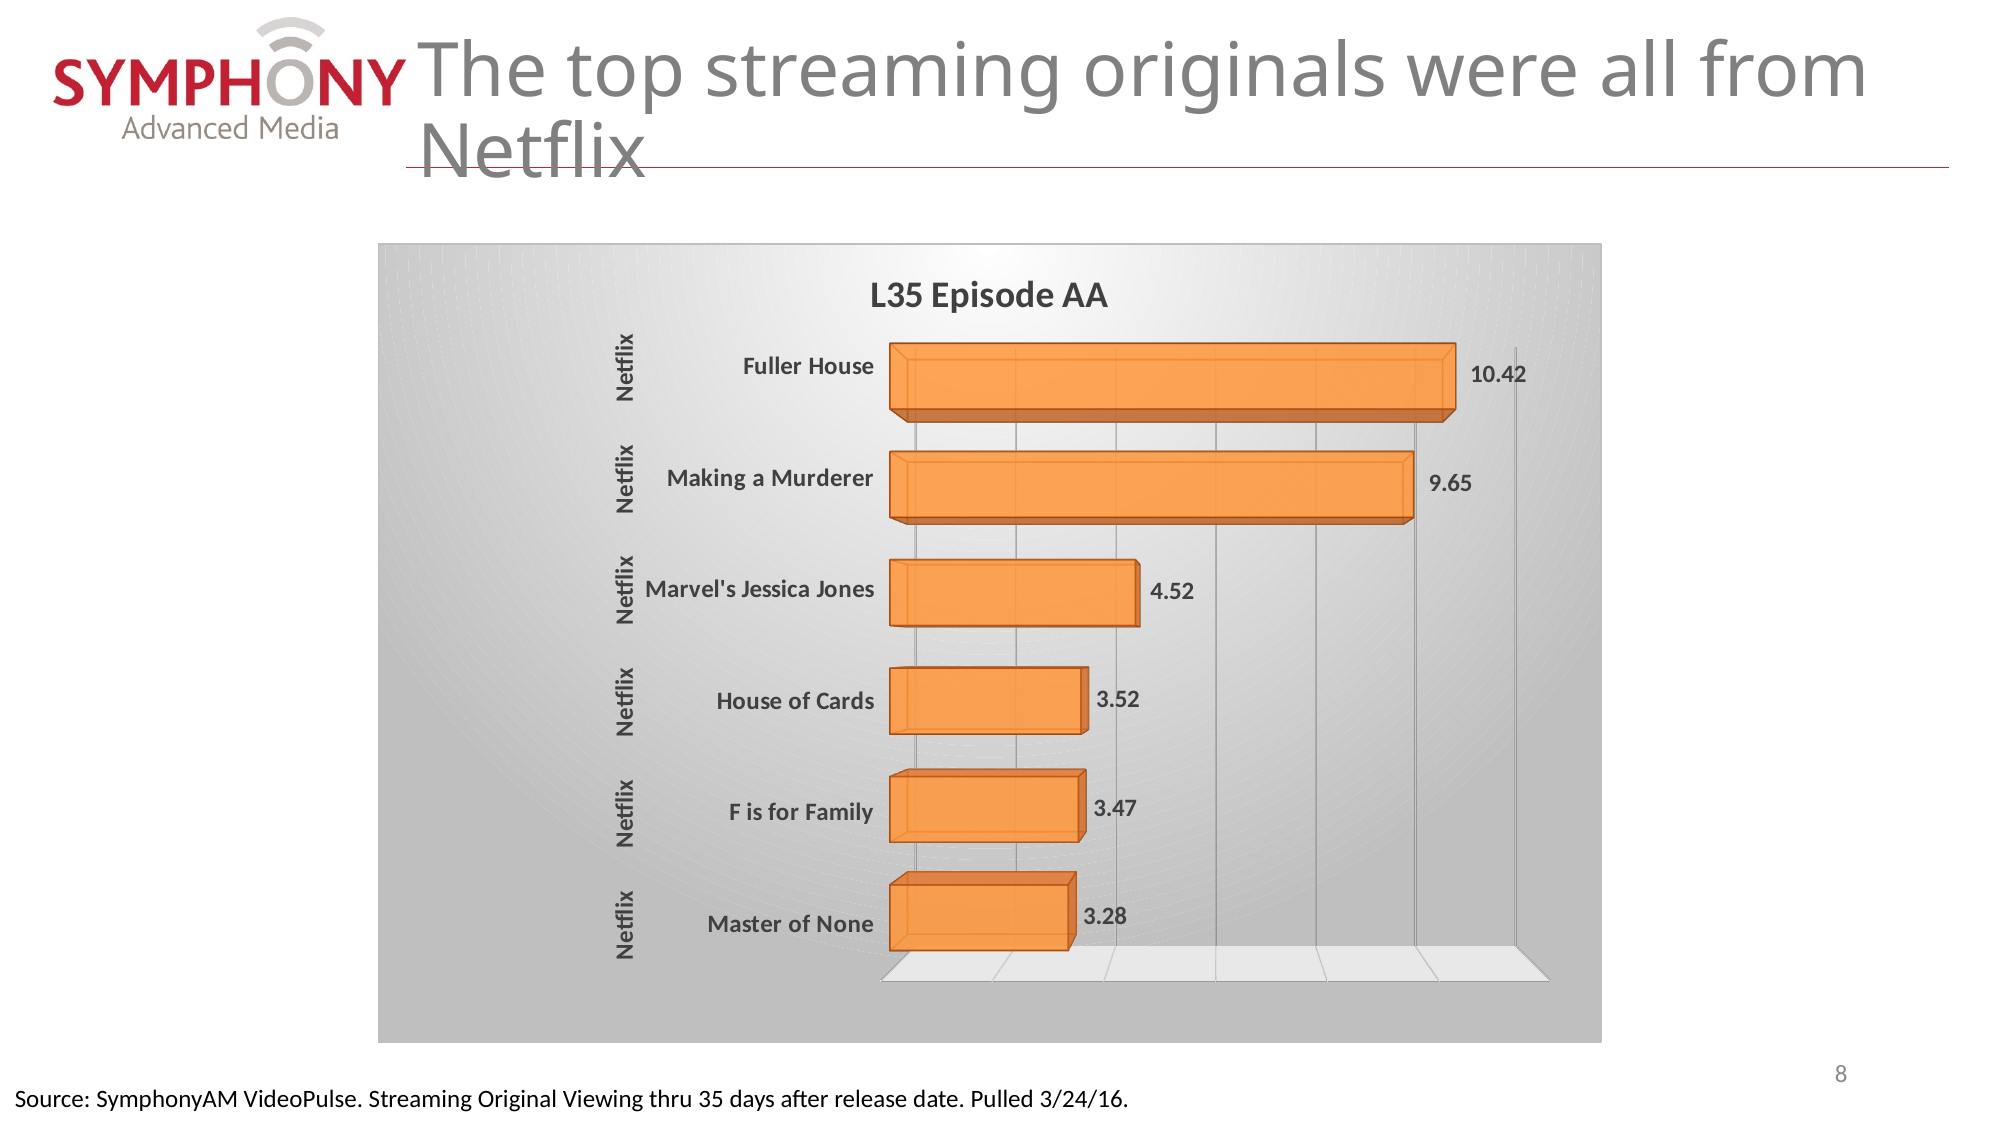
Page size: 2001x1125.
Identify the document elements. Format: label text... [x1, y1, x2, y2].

chart [377, 243, 1602, 1043]
text_box Source: SymphonyAM VideoPulse. Streaming Original Viewing thru 35 days after release date. Pulled 3/24/16. [0, 1075, 1677, 1120]
title The top streaming originals were all from Netflix [402, 59, 1934, 166]
slide_number 8 [1412, 1042, 1863, 1103]
picture [53, 17, 406, 139]
